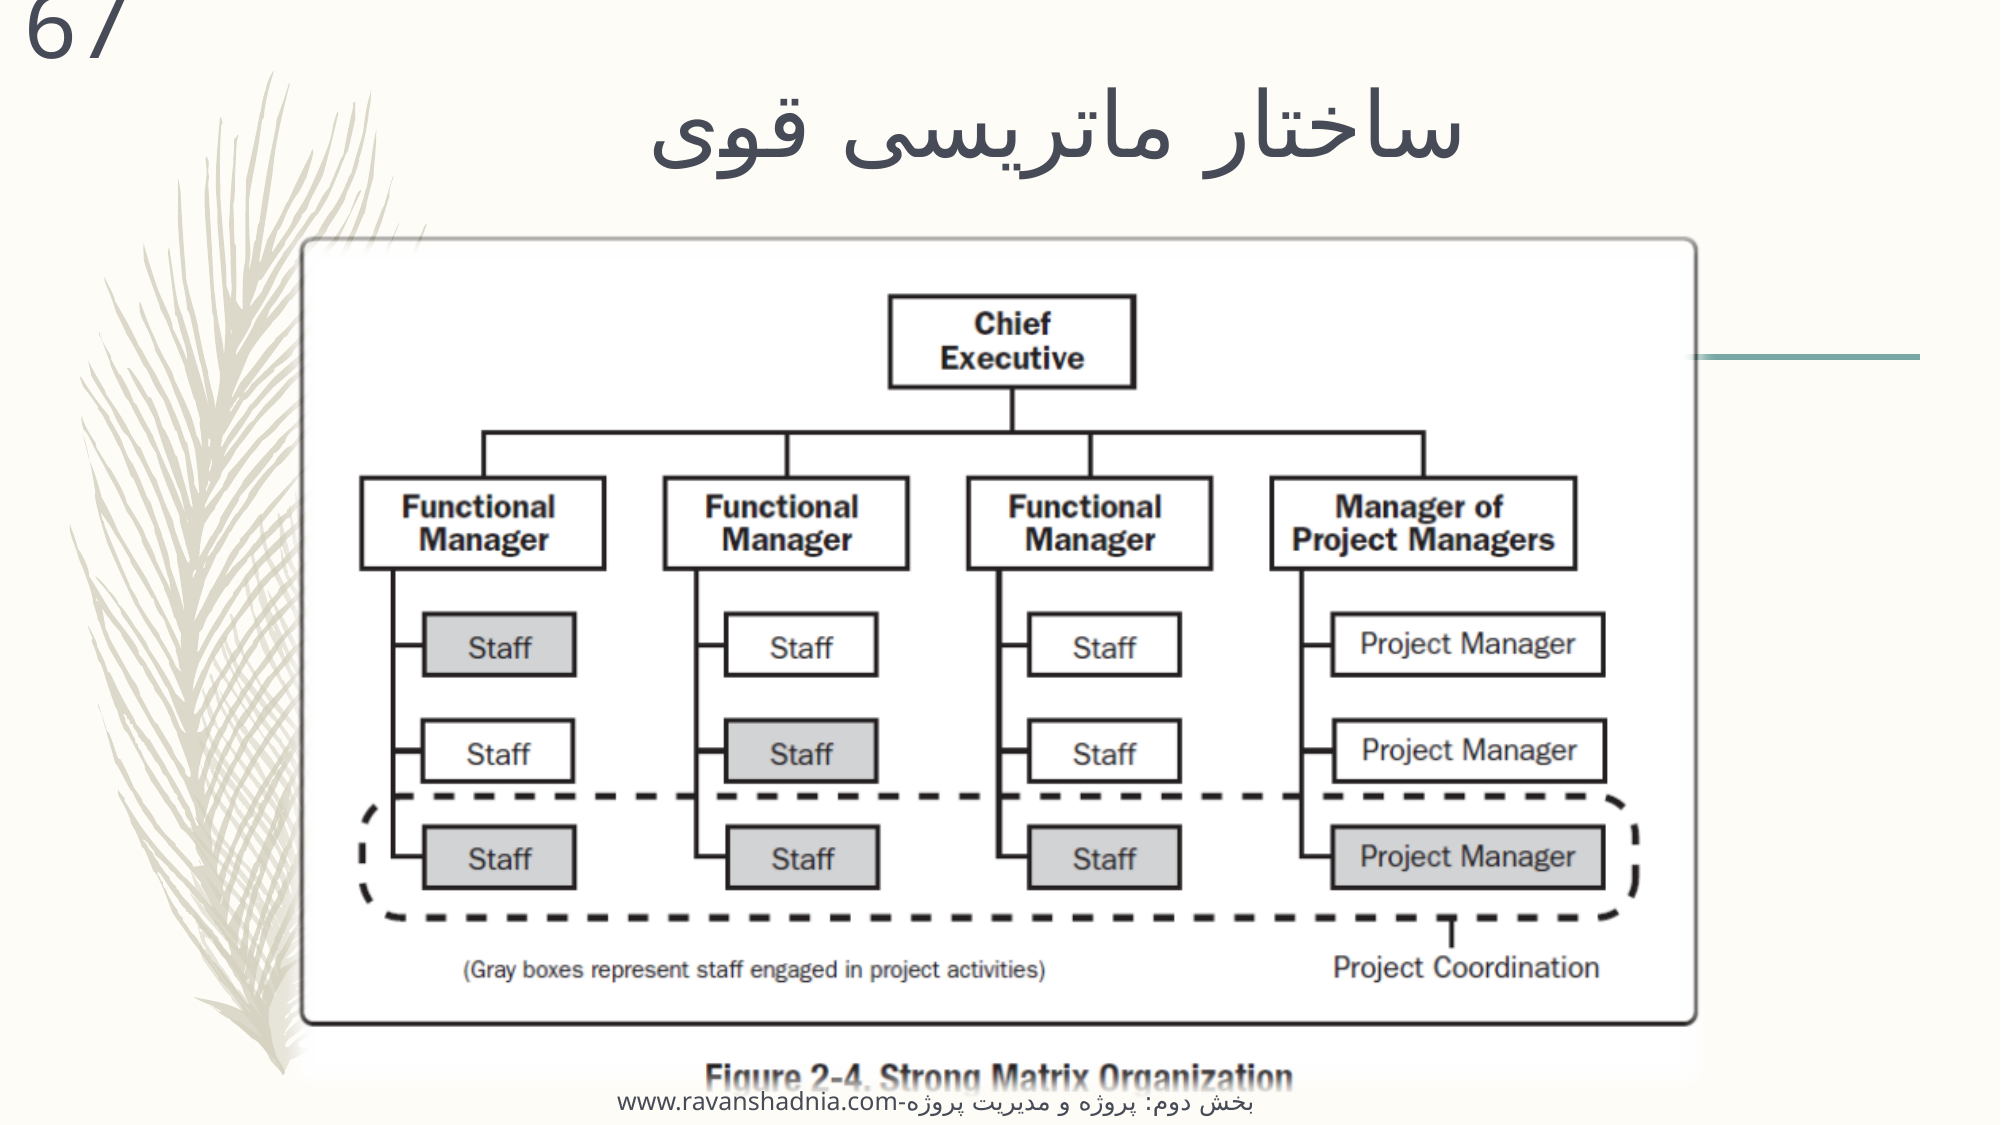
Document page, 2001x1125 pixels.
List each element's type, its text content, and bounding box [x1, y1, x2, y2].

slide_number 67 [0, 0, 145, 100]
picture [280, 224, 1717, 1101]
footer www.ravanshadnia.com-بخش دوم: پروژه و مدیریت پروژه [471, 1101, 1401, 1122]
title ساختار ماتریسی قوی [399, 62, 1718, 200]
